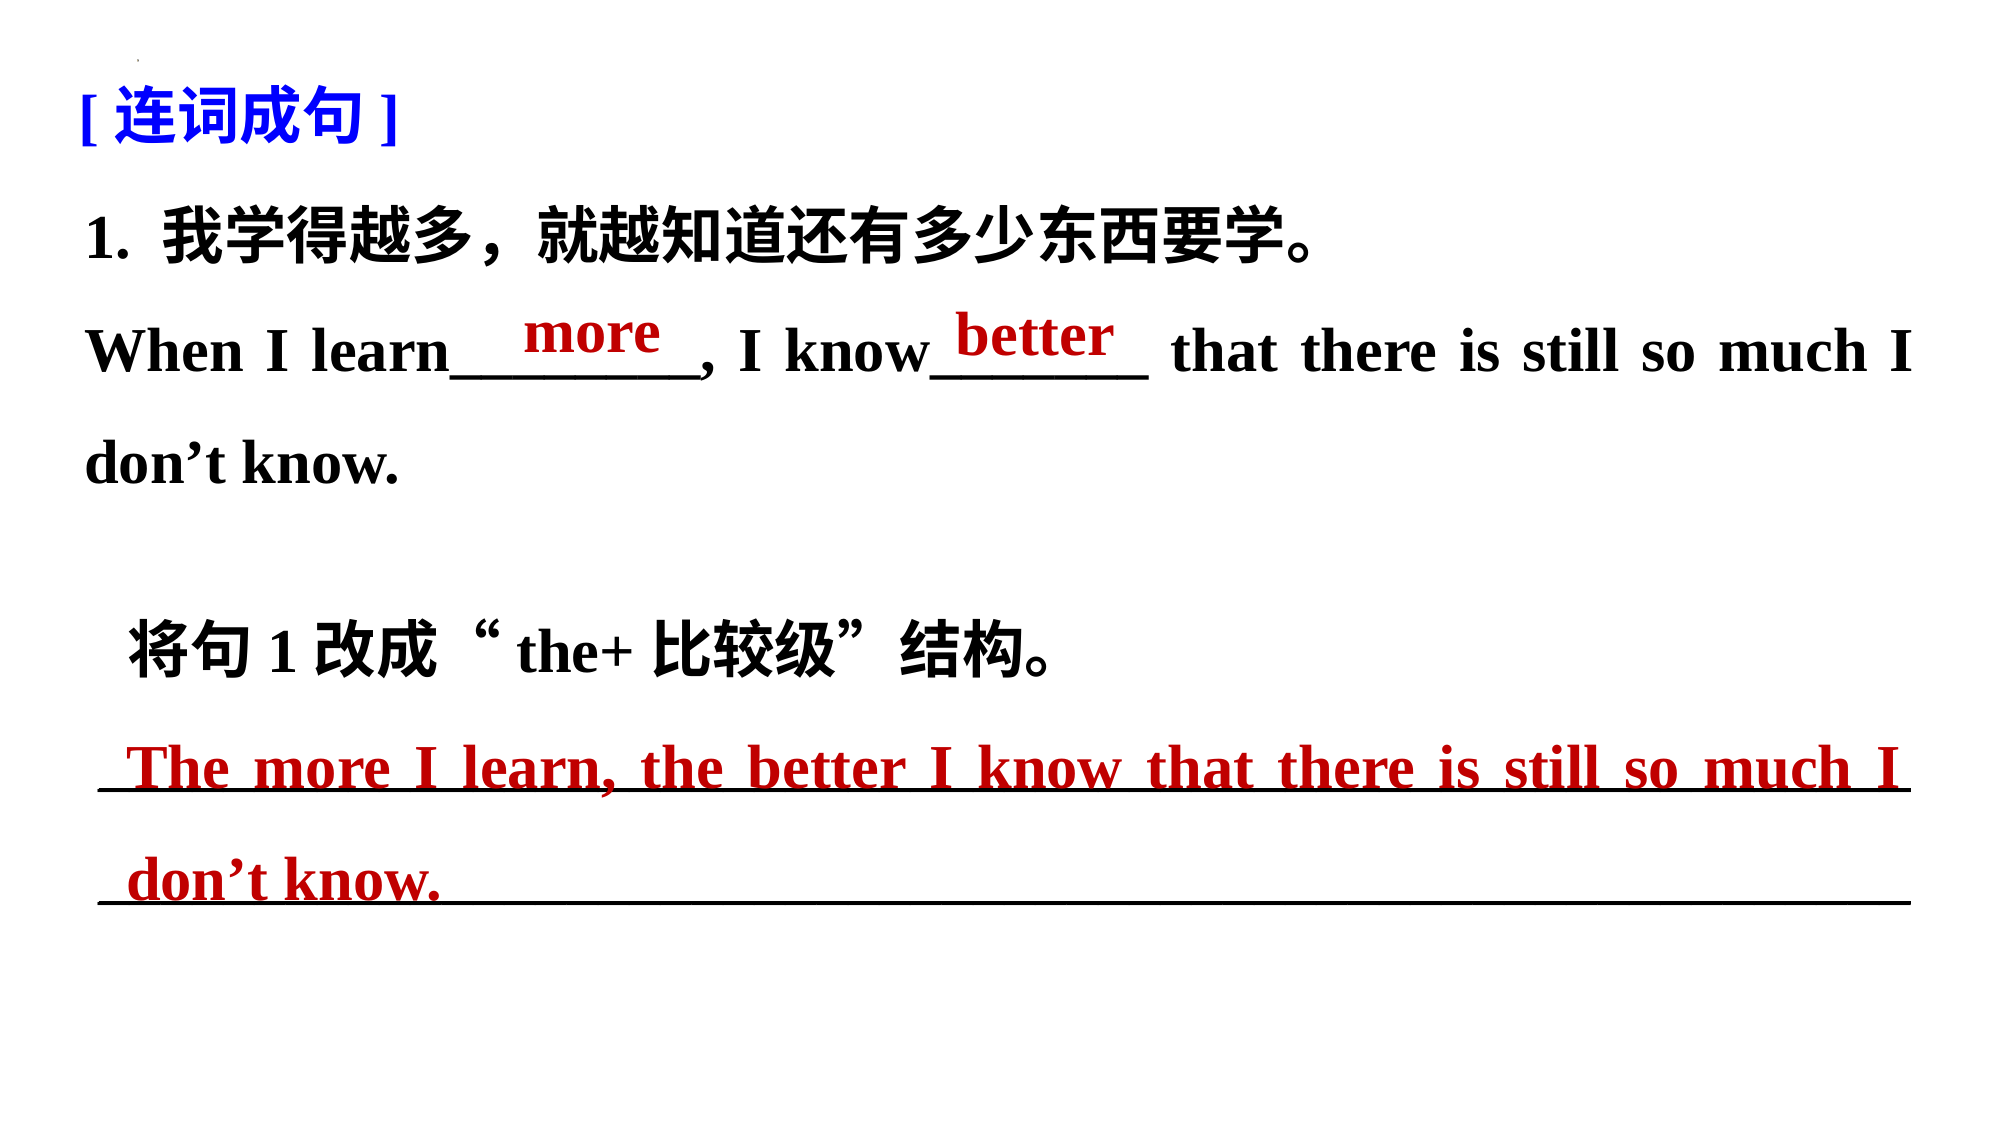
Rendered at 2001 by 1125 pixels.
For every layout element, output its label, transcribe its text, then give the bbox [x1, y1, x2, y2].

text_box 1. 我学得越多，就越知道还有多少东西要学。 When I learn________, I know_______ that there is still so much I don’t know. [64, 149, 1937, 507]
text_box 将句1改成“the+比较级”结构。 ____________________________________________________________________________________________________________________ [78, 562, 1951, 959]
text_box more [493, 282, 677, 372]
text_box The more I learn, the better I know that there is still so much I don’t know. [106, 678, 1924, 924]
text_box better [940, 285, 1131, 376]
text_box [连词成句] [64, 30, 1866, 149]
